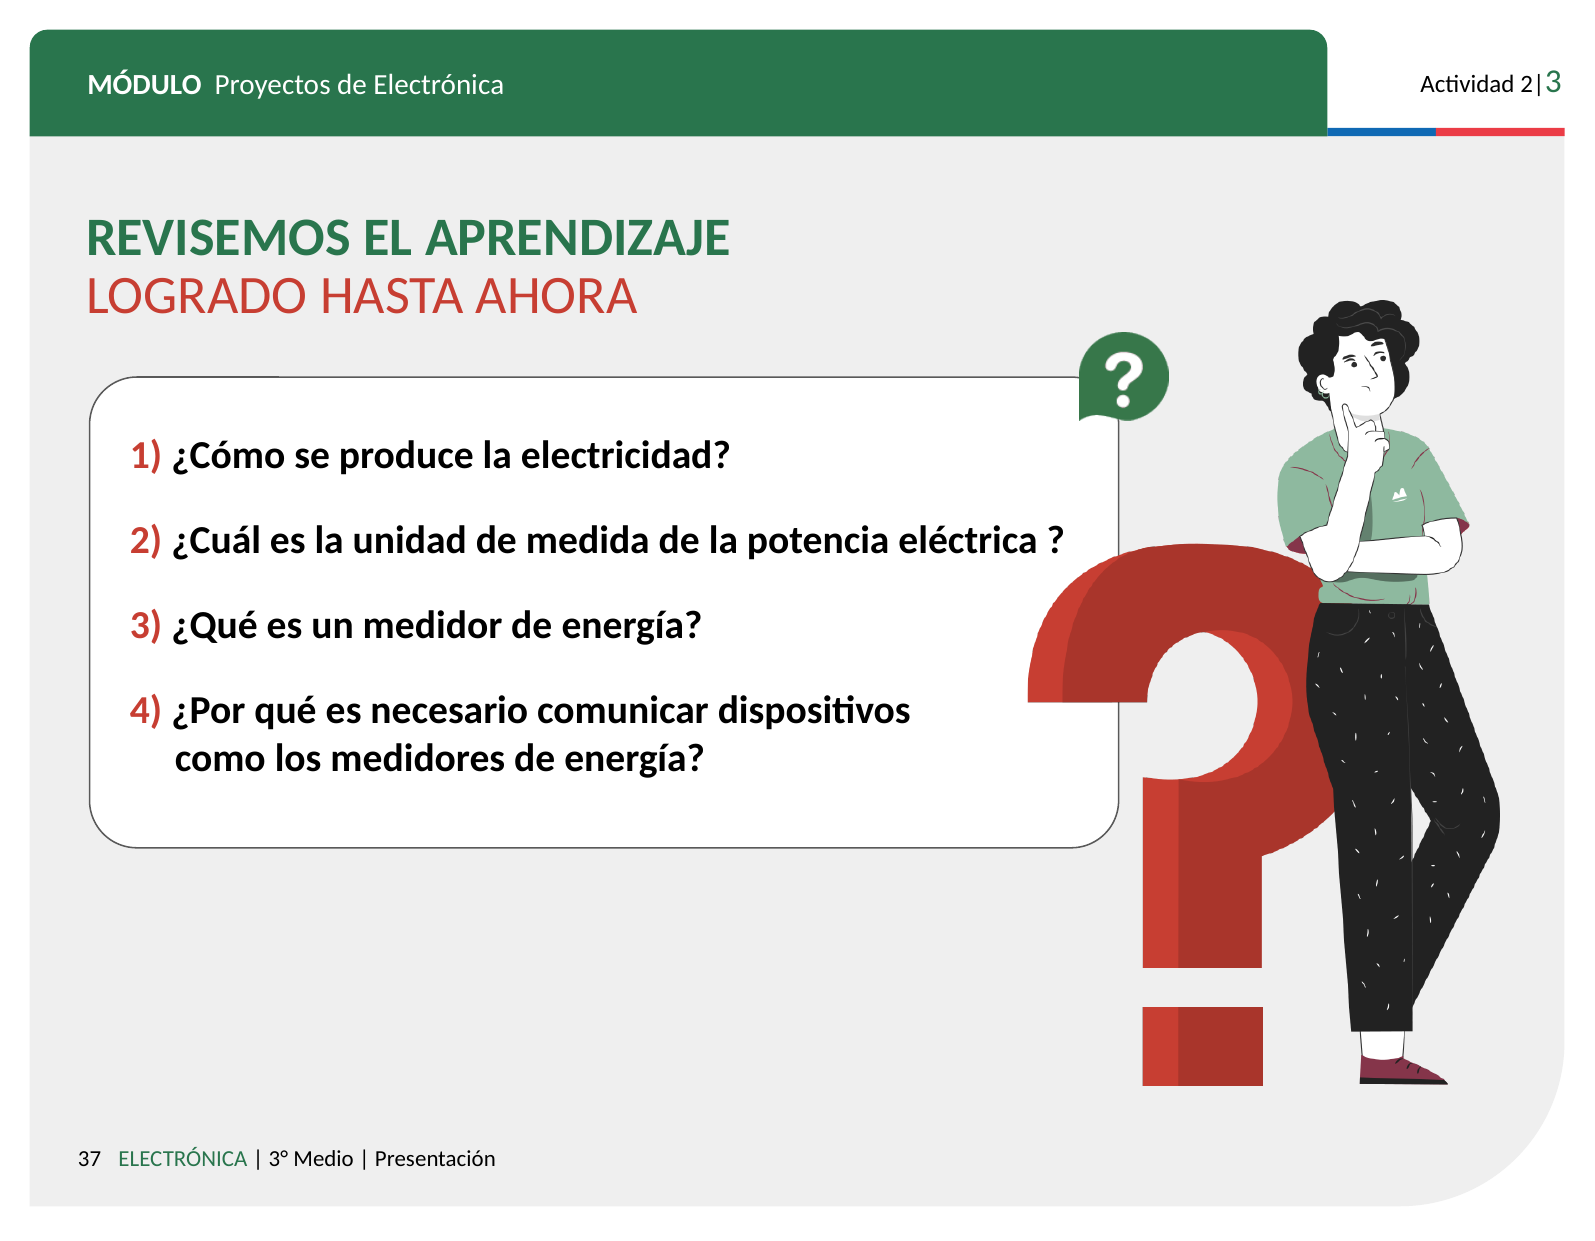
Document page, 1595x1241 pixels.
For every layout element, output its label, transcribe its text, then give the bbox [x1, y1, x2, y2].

text_box [89, 377, 987, 848]
text_box 1) ¿Cómo se produce la electricidad? 2) ¿Cuál es la unidad de medida de la potencia eléctrica ? 3) ¿Qué es un medidor de energía? 4) ¿Por qué es necesario comunicar dispositivos como los medidores de energía? [115, 421, 987, 787]
text_box REVISEMOS EL APRENDIZAJE LOGRADO HASTA AHORA [71, 201, 1436, 333]
picture [992, 296, 1536, 1089]
